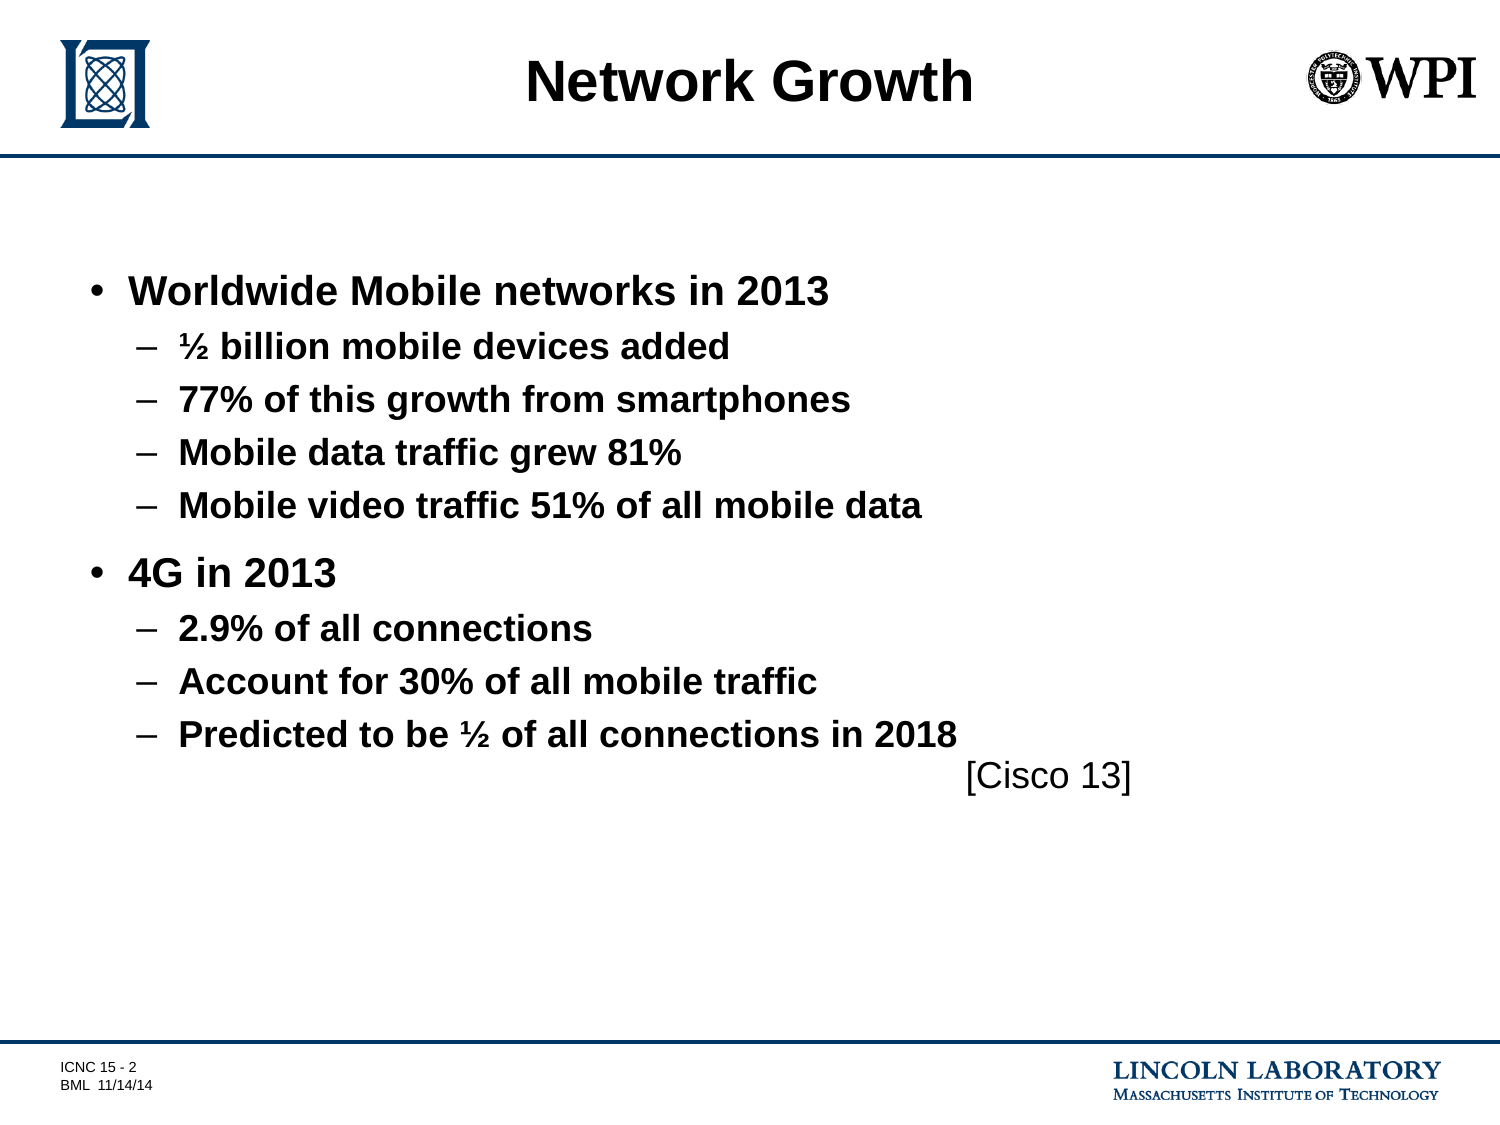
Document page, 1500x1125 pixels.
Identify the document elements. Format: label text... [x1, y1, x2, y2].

list Worldwide Mobile networks in 2013 ½ billion mobile devices added 77% of this growth from smartphones Mobile data traffic grew 81% Mobile video traffic 51% of all mobile data 4G in 2013 2.9% of all connections Account for 30% of all mobile traffic Predicted to be ½ of all connections in 2018 [75, 262, 1425, 1005]
picture [60, 40, 150, 128]
title Network Growth [154, 16, 1346, 151]
picture [1303, 10, 1478, 145]
picture [1111, 1061, 1441, 1100]
text_box [Cisco 13] [950, 743, 1147, 804]
